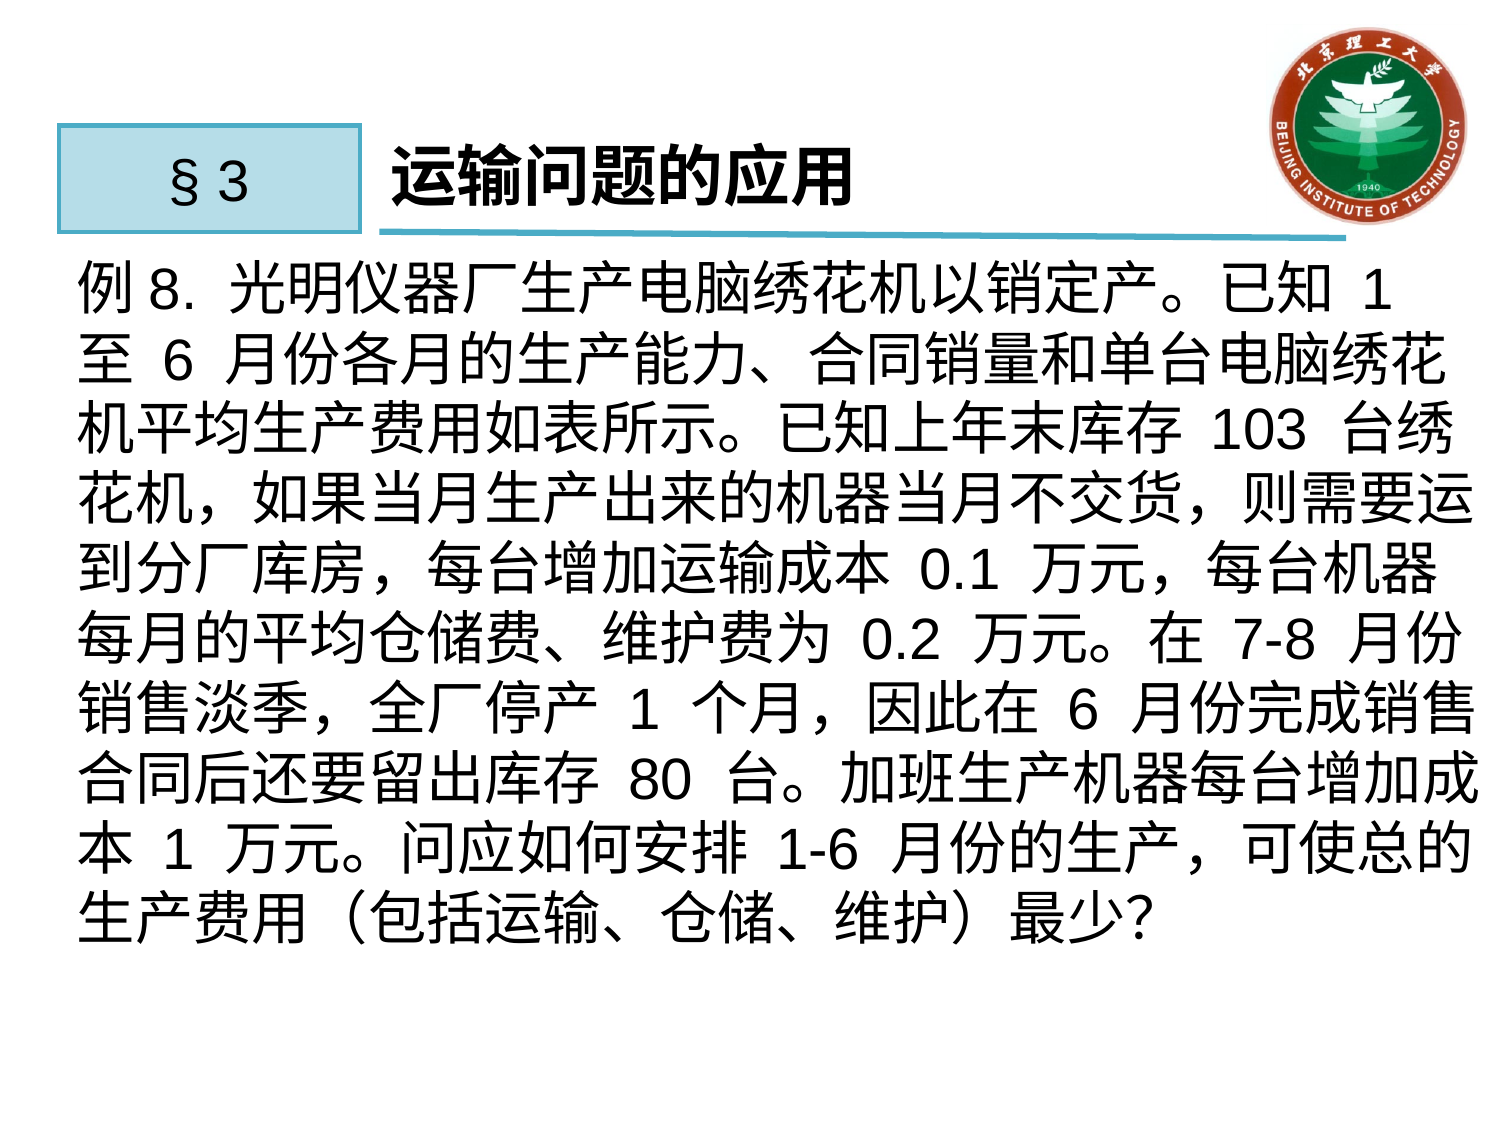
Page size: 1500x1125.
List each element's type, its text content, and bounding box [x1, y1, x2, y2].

text_box § 3 [59, 125, 361, 232]
picture [1266, 24, 1468, 227]
text_box 运输问题的应用 [1472, 126, 1480, 223]
text_box 例8. 光明仪器厂生产电脑绣花机以销定产。已知 1 至 6 月份各月的生产能力、合同销量和单台电脑绣花机平均生产费用如表所示。已知上年末库存 103 台绣花机，如果当月生产出来的机器当月不交货，则需要运到分厂库房，每台增加运输成本 0.1 万元，每台机器每月的平均仓储费、维护费为 0.2 万元。在 7-8 月份销售淡季，全厂停产 1 个月，因此在 6 月份完成销售合同后还要留出库存 80 台。加班生产机器每台增加成本 1 万元。问应如何安排 1-6 月份的生产，可使总的生产费用（包括运输、仓储、维护）最少？ [76, 251, 1483, 976]
text_box 运输问题的应用 [375, 126, 1260, 223]
